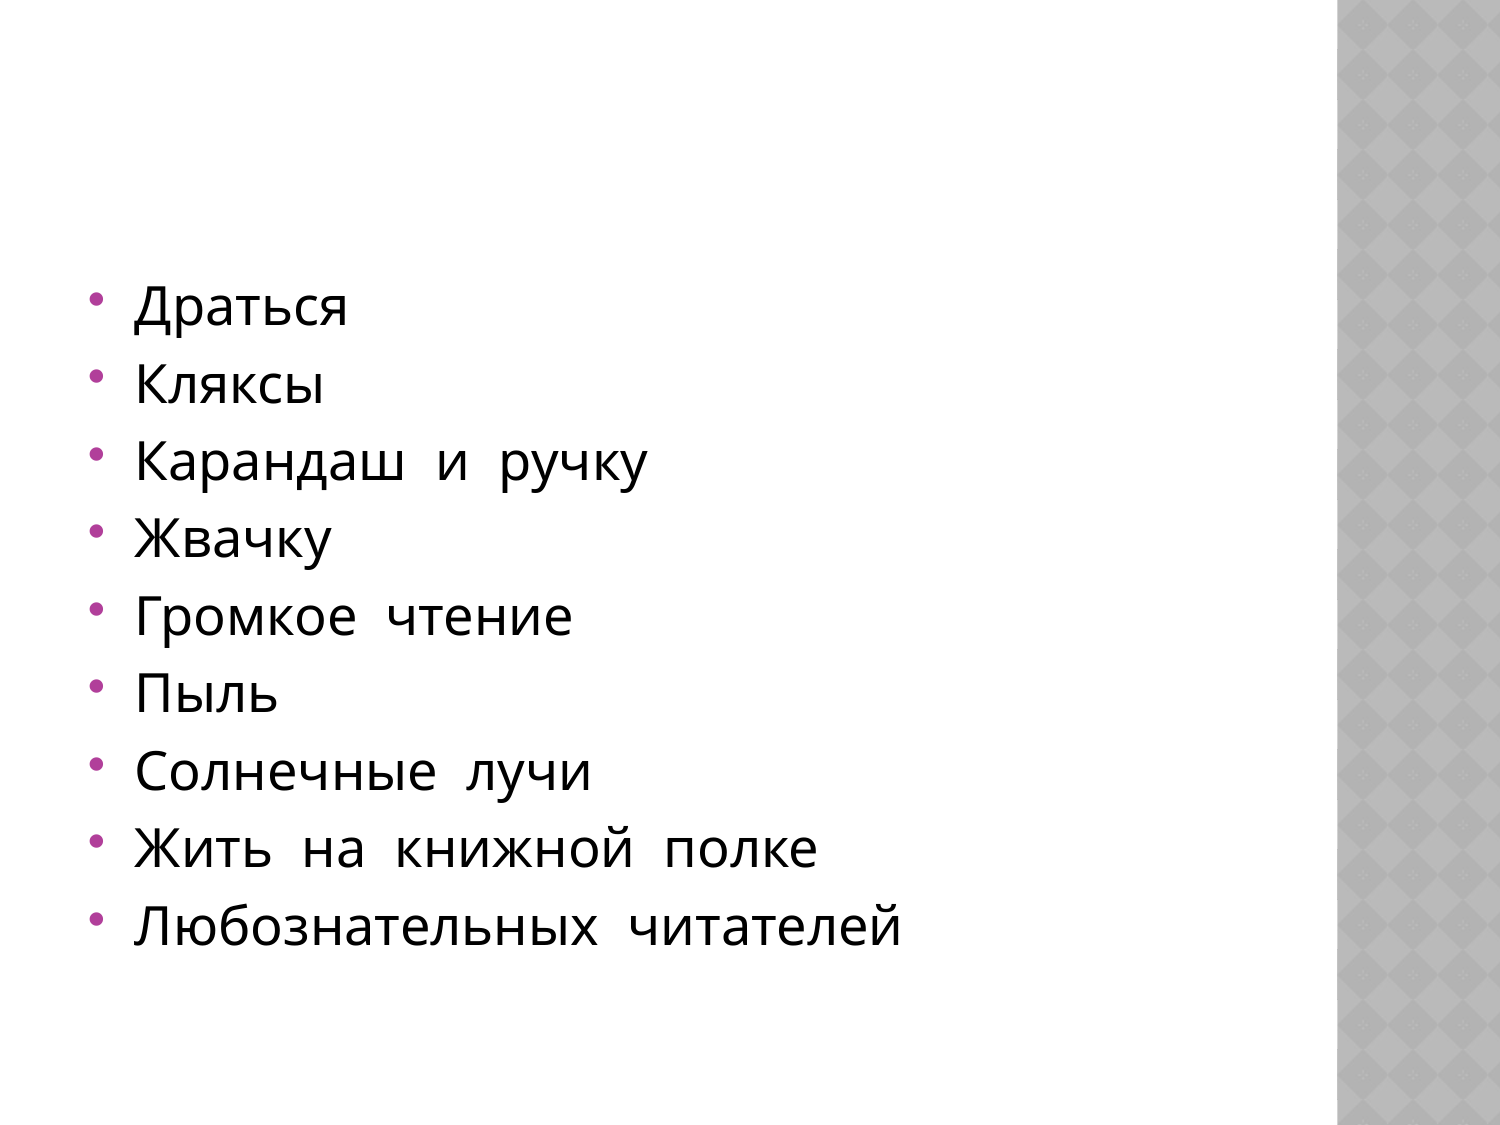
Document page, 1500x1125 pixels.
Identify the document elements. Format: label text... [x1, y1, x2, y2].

list Драться Кляксы Карандаш и ручку Жвачку Громкое чтение Пыль Солнечные лучи Жить на книжной полке Любознательных читателей [75, 264, 1263, 1059]
